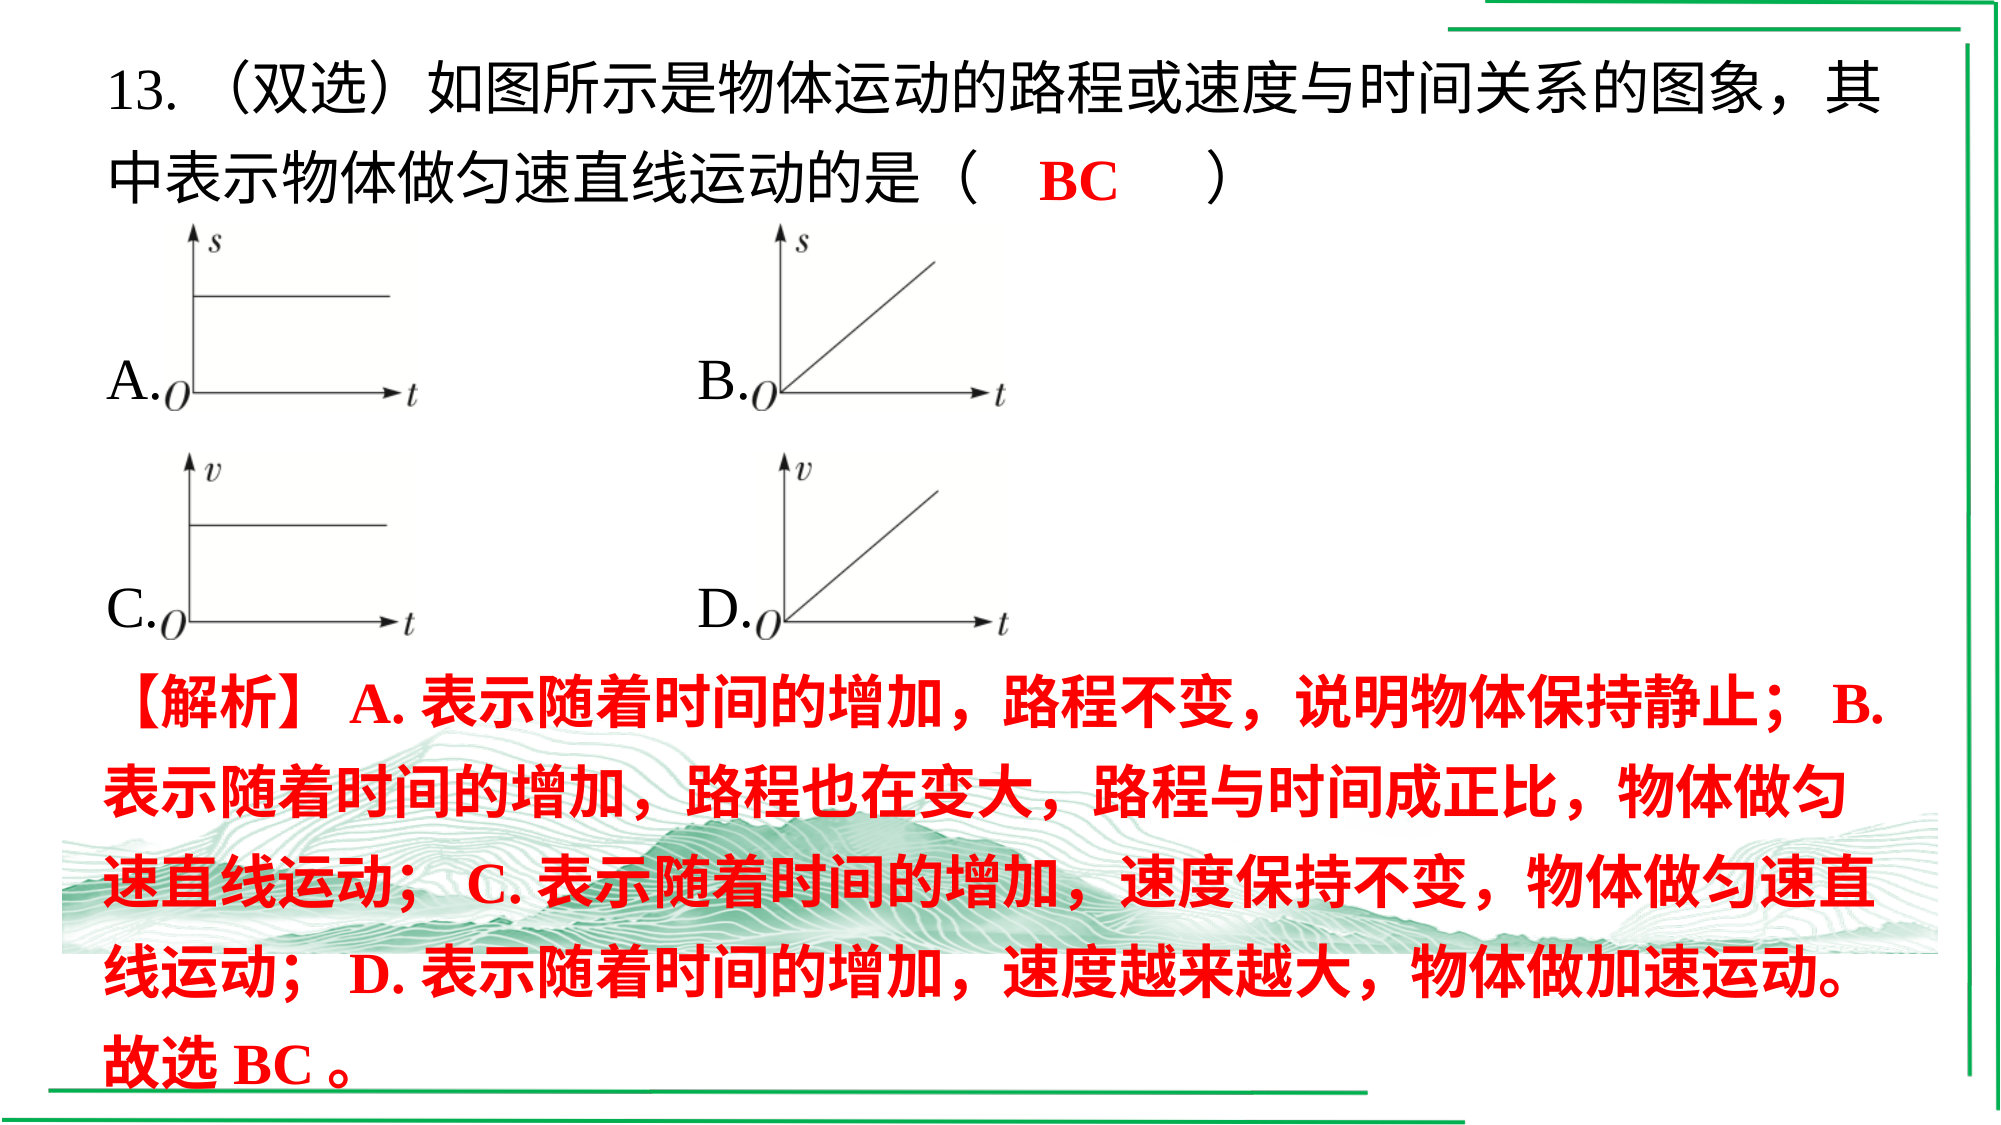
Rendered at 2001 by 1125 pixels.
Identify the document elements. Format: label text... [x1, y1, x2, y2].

table_cell D.⁠ ⁠ [697, 440, 1135, 644]
text_box 【解析】A.表示随着时间的增加，路程不变，说明物体保持静止；B.表示随着时间的增加，路程也在变大，路程与时间成正比，物体做匀速直线运动；C.表示随着时间的增加，速度保持不变，物体做匀速直线运动；D.表示随着时间的增加，速度越来越大，物体做加速运动。故选BC。 [102, 644, 1891, 1096]
text_box BC [1024, 114, 1136, 211]
text_box 13.（双选）如图所示是物体运动的路程或速度与时间关系的图象，其中表示物体做匀速直线运动的是（ BC ） [106, 30, 1894, 212]
table_header A.⁠ ⁠ [106, 213, 697, 440]
table_cell C.⁠ ⁠ [106, 440, 697, 644]
table_header B.⁠ ⁠ [697, 213, 1135, 440]
picture [0, 0, 2001, 1125]
